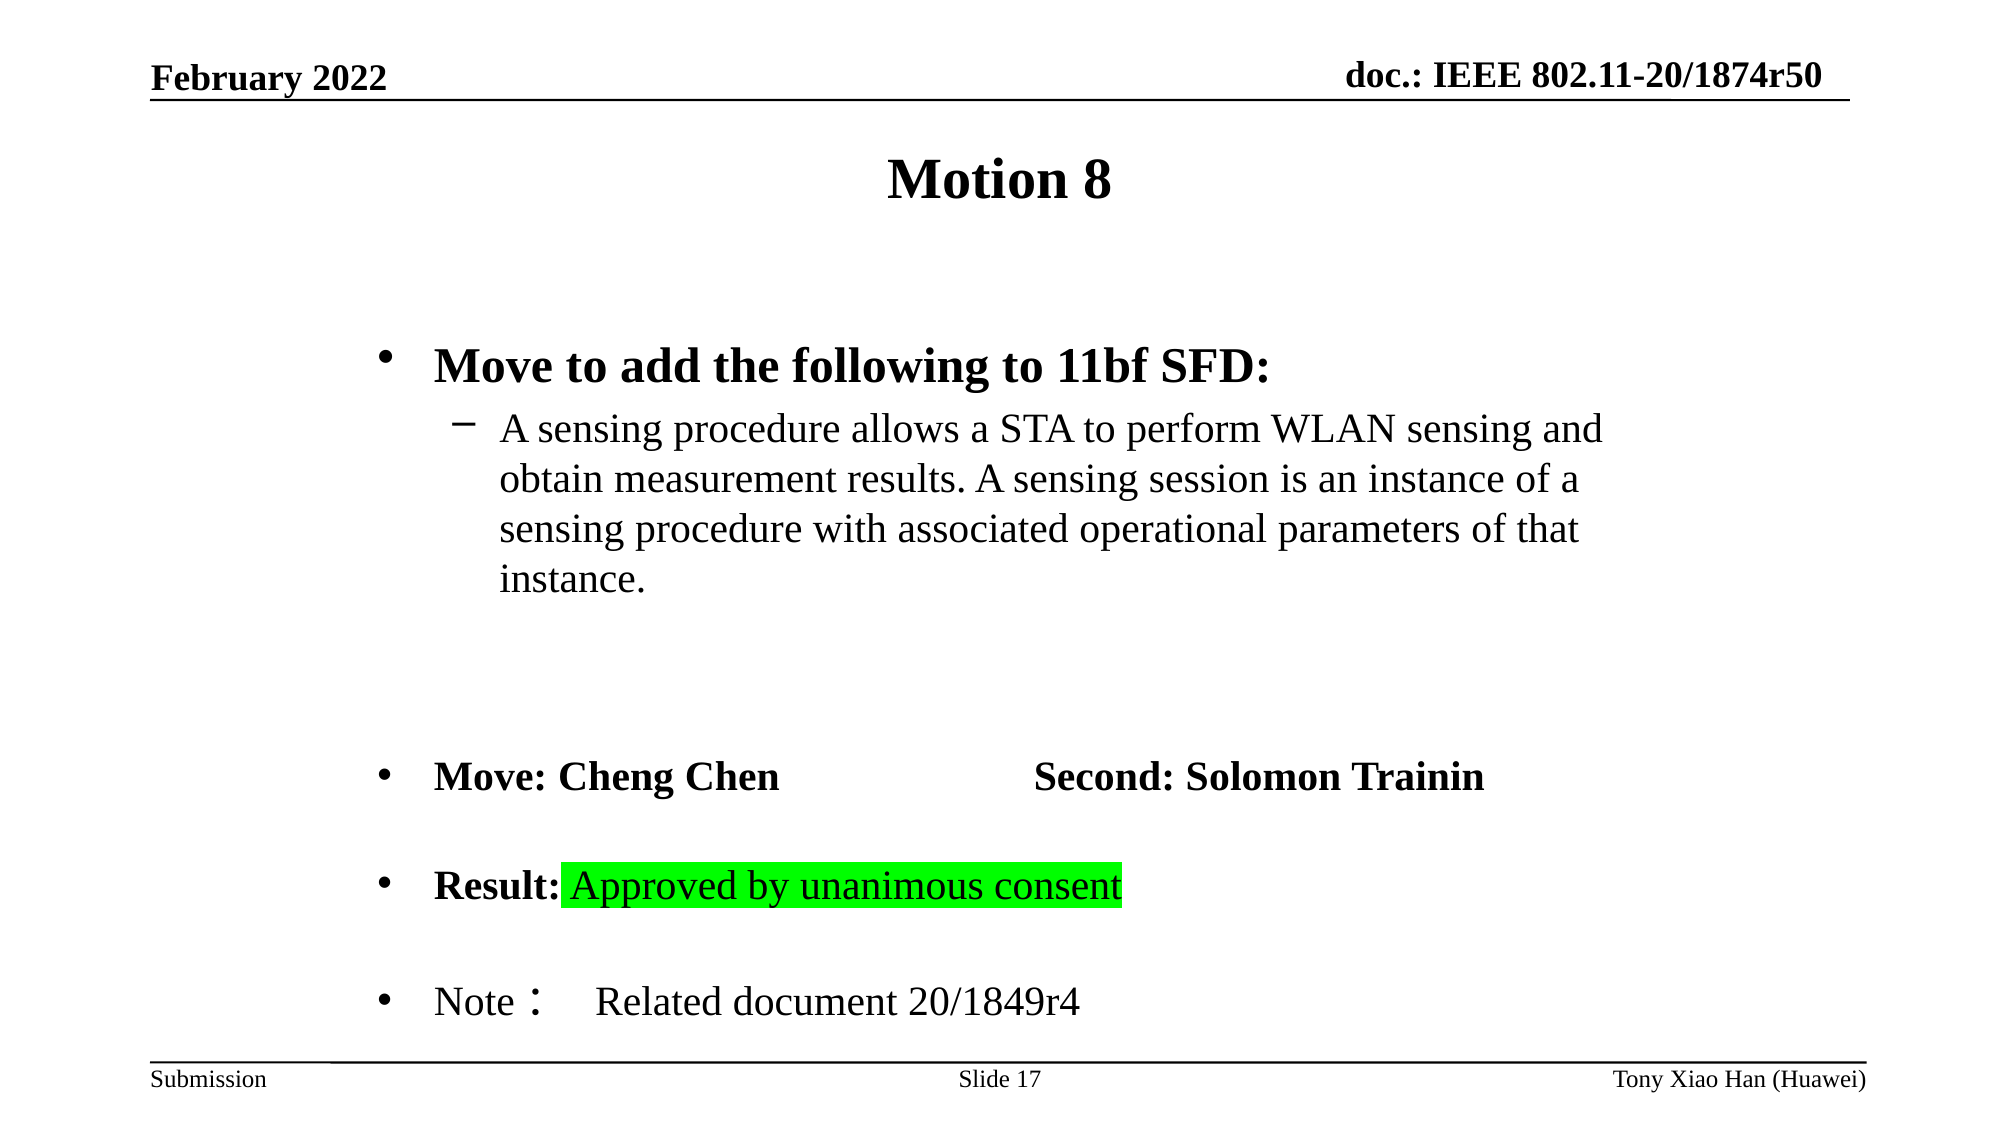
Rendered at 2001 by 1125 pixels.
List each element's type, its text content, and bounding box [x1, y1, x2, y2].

text_box Motion 8 [362, 87, 1638, 263]
text_box Move to add the following to 11bf SFD: A sensing procedure allows a STA to perform WLAN sensing and obtain measurement results. A sensing session is an instance of a sensing procedure with associated operational parameters of that instance. Move: Cheng Chen Second: Solomon Trainin Result: Approved by unanimous consent Note： Related document 20/1849r4 [362, 324, 1638, 1013]
